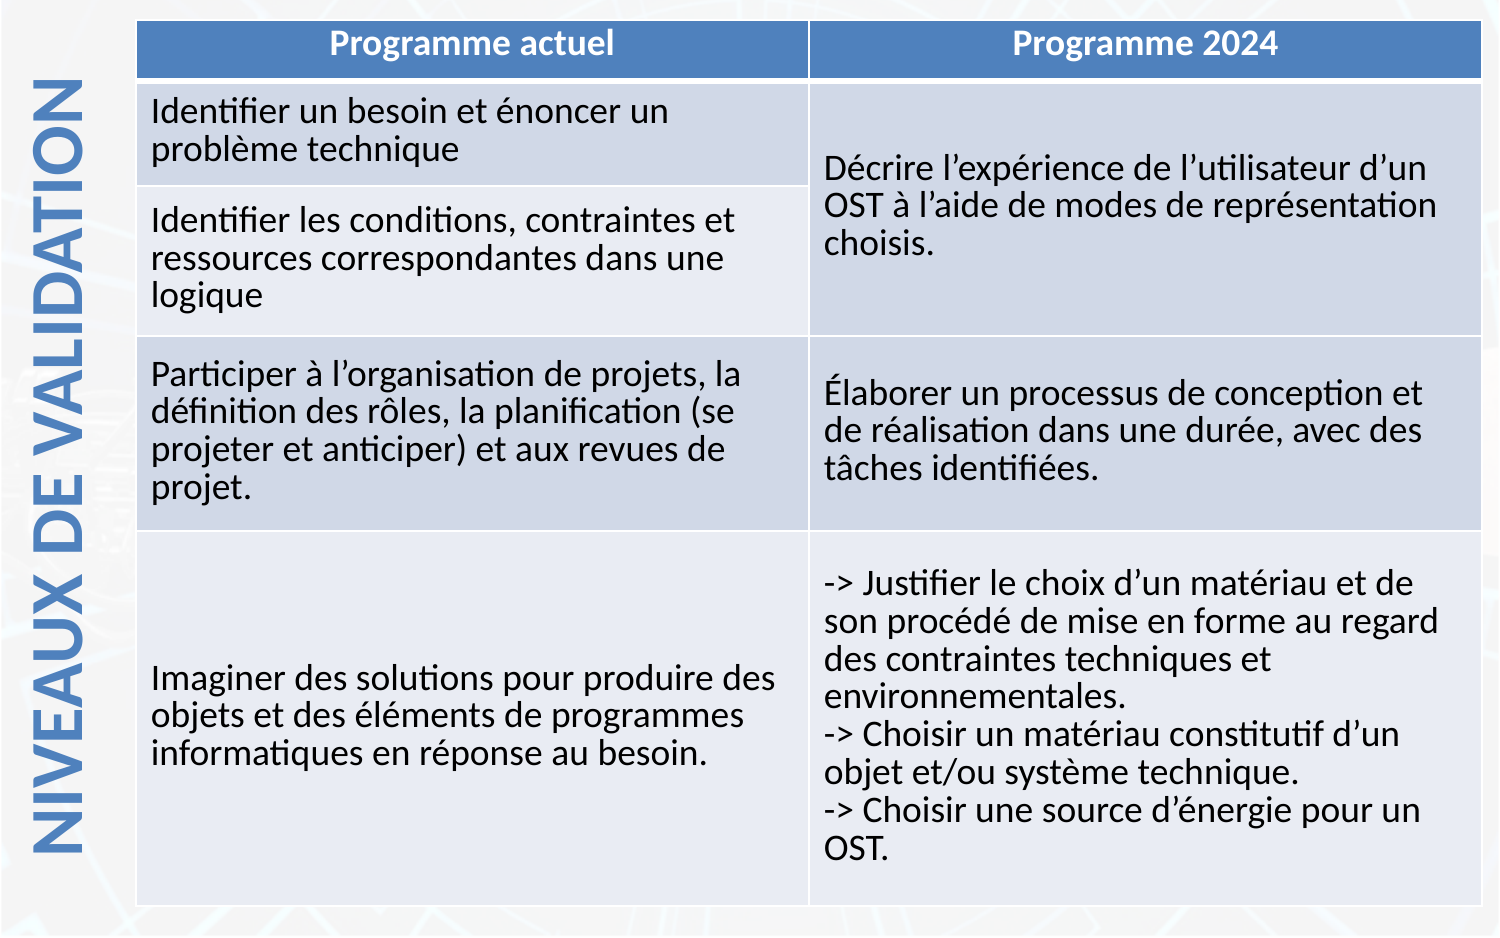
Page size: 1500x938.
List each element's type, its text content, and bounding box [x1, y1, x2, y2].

table_cell -> Justifier le choix d’un matériau et de son procédé de mise en forme au regard des contraintes techniques et environnementales. -> Choisir un matériau constitutif d’un objet et/ou système technique. -> Choisir une source d’énergie pour un OST. [810, 532, 1481, 905]
table_header Programme 2024 [810, 21, 1481, 78]
table_cell Participer à l’organisation de projets, la définition des rôles, la planification (se projeter et anticiper) et aux revues de projet. [137, 337, 808, 530]
table_header Programme actuel [137, 21, 808, 78]
table_cell Élaborer un processus de conception et de réalisation dans une durée, avec des tâches identifiées. [810, 337, 1481, 530]
table_cell Identifier les conditions, contraintes et ressources correspondantes dans une logique [137, 187, 808, 335]
picture [105, 0, 1500, 938]
table_cell Imaginer des solutions pour produire des objets et des éléments de programmes informatiques en réponse au besoin. [137, 532, 808, 905]
text_box niveaux de validation [0, 0, 105, 938]
table_cell Identifier un besoin et énoncer un problème technique [137, 84, 808, 185]
table_cell Décrire l’expérience de l’utilisateur d’un OST à l’aide de modes de représentation choisis. [810, 84, 1481, 335]
